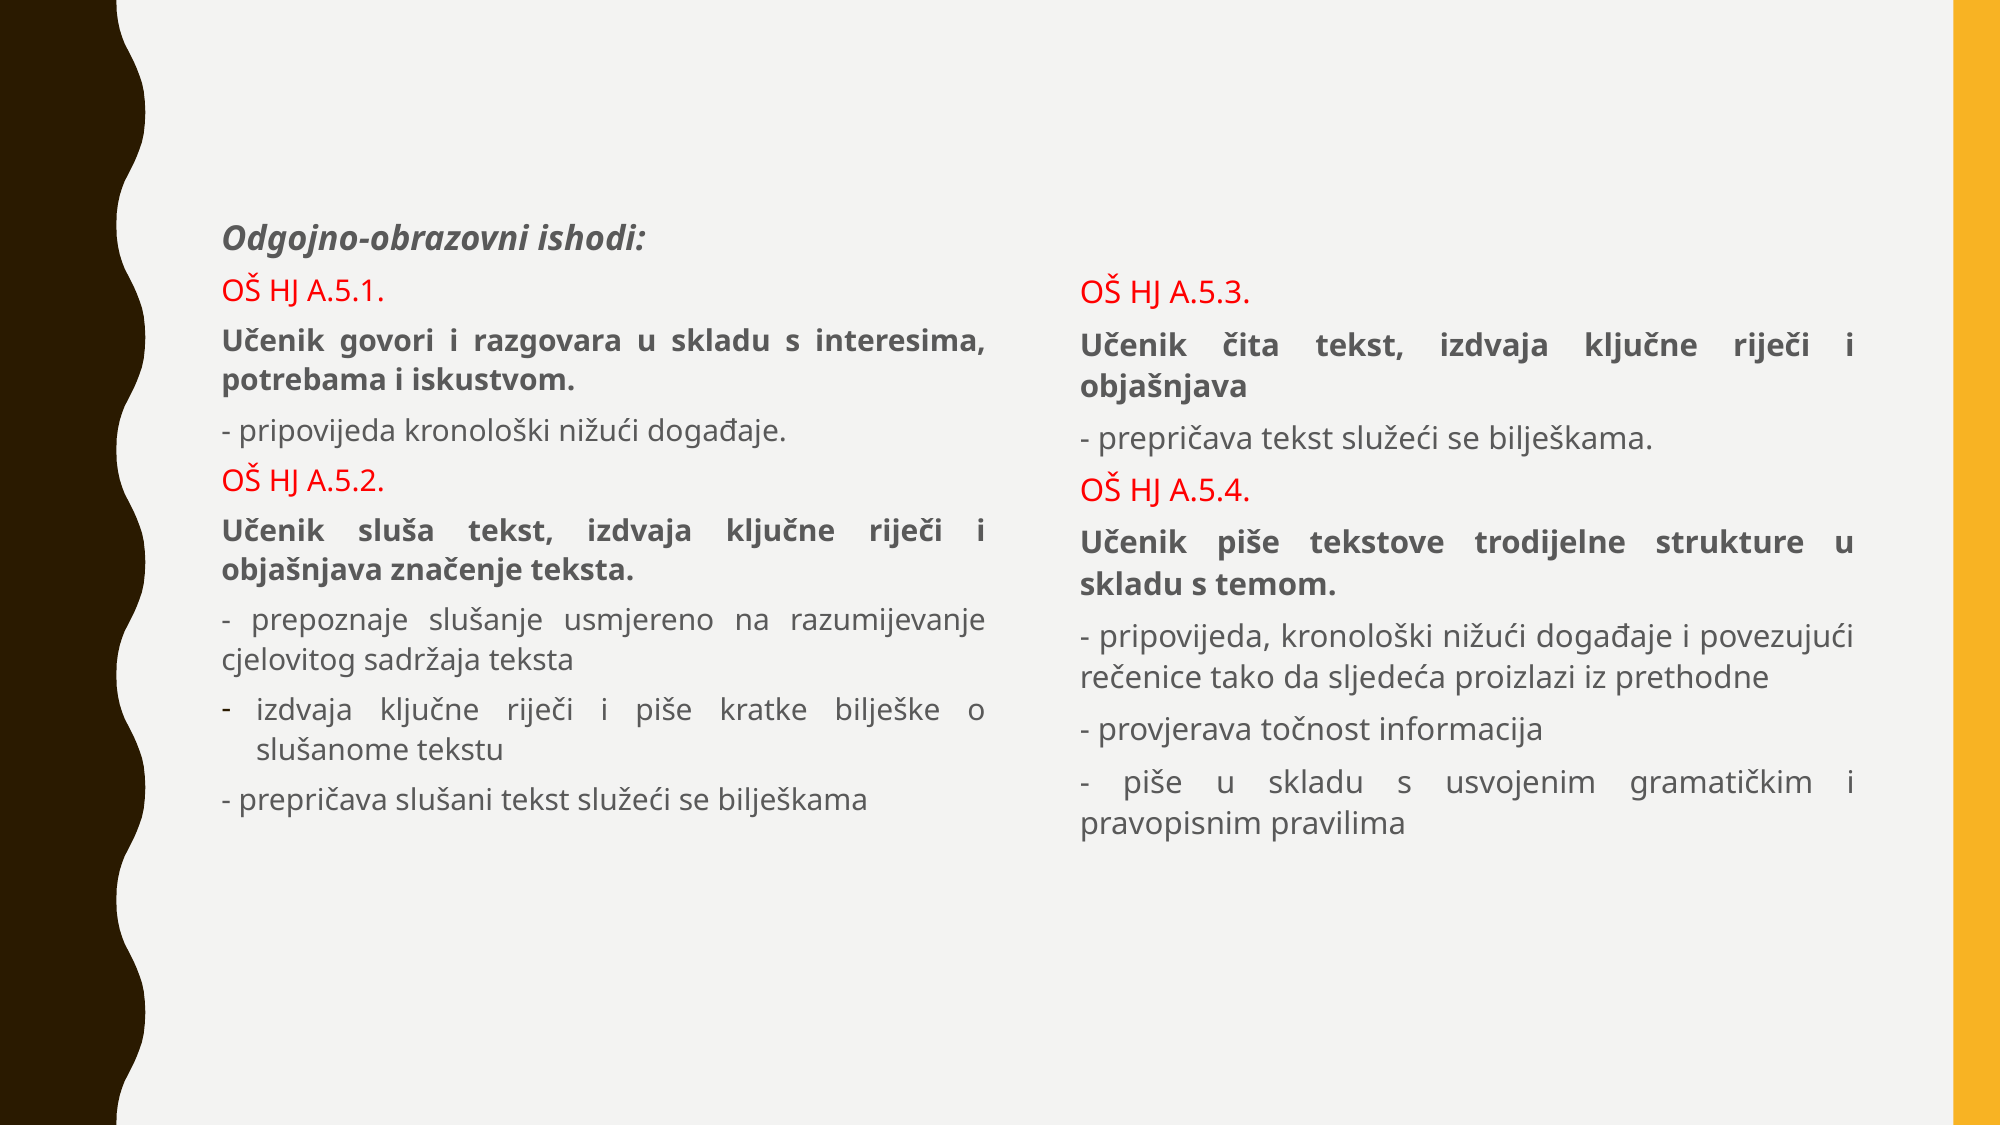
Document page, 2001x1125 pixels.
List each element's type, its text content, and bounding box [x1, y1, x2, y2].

list Odgojno-obrazovni ishodi: OŠ HJ A.5.1. Učenik govori i razgovara u skladu s interesima, potrebama i iskustvom. - pripovijeda kronološki nižući događaje. OŠ HJ A.5.2. Učenik sluša tekst, izdvaja ključne riječi i objašnjava značenje teksta. - prepoznaje slušanje usmjereno na razumijevanje cjelovitog sadržaja teksta izdvaja ključne riječi i piše kratke bilješke o slušanome tekstu - prepričava slušani tekst služeći se bilješkama [206, 203, 1002, 831]
list OŠ HJ A.5.3. Učenik čita tekst, izdvaja ključne riječi i objašnjava - prepričava tekst služeći se bilješkama. OŠ HJ A.5.4. Učenik piše tekstove trodijelne strukture u skladu s temom. - pripovijeda, kronološki nižući događaje i povezujući rečenice tako da sljedeća proizlazi iz prethodne - provjerava točnost informacija - piše u skladu s usvojenim gramatičkim i pravopisnim pravilima [1064, 261, 1871, 889]
